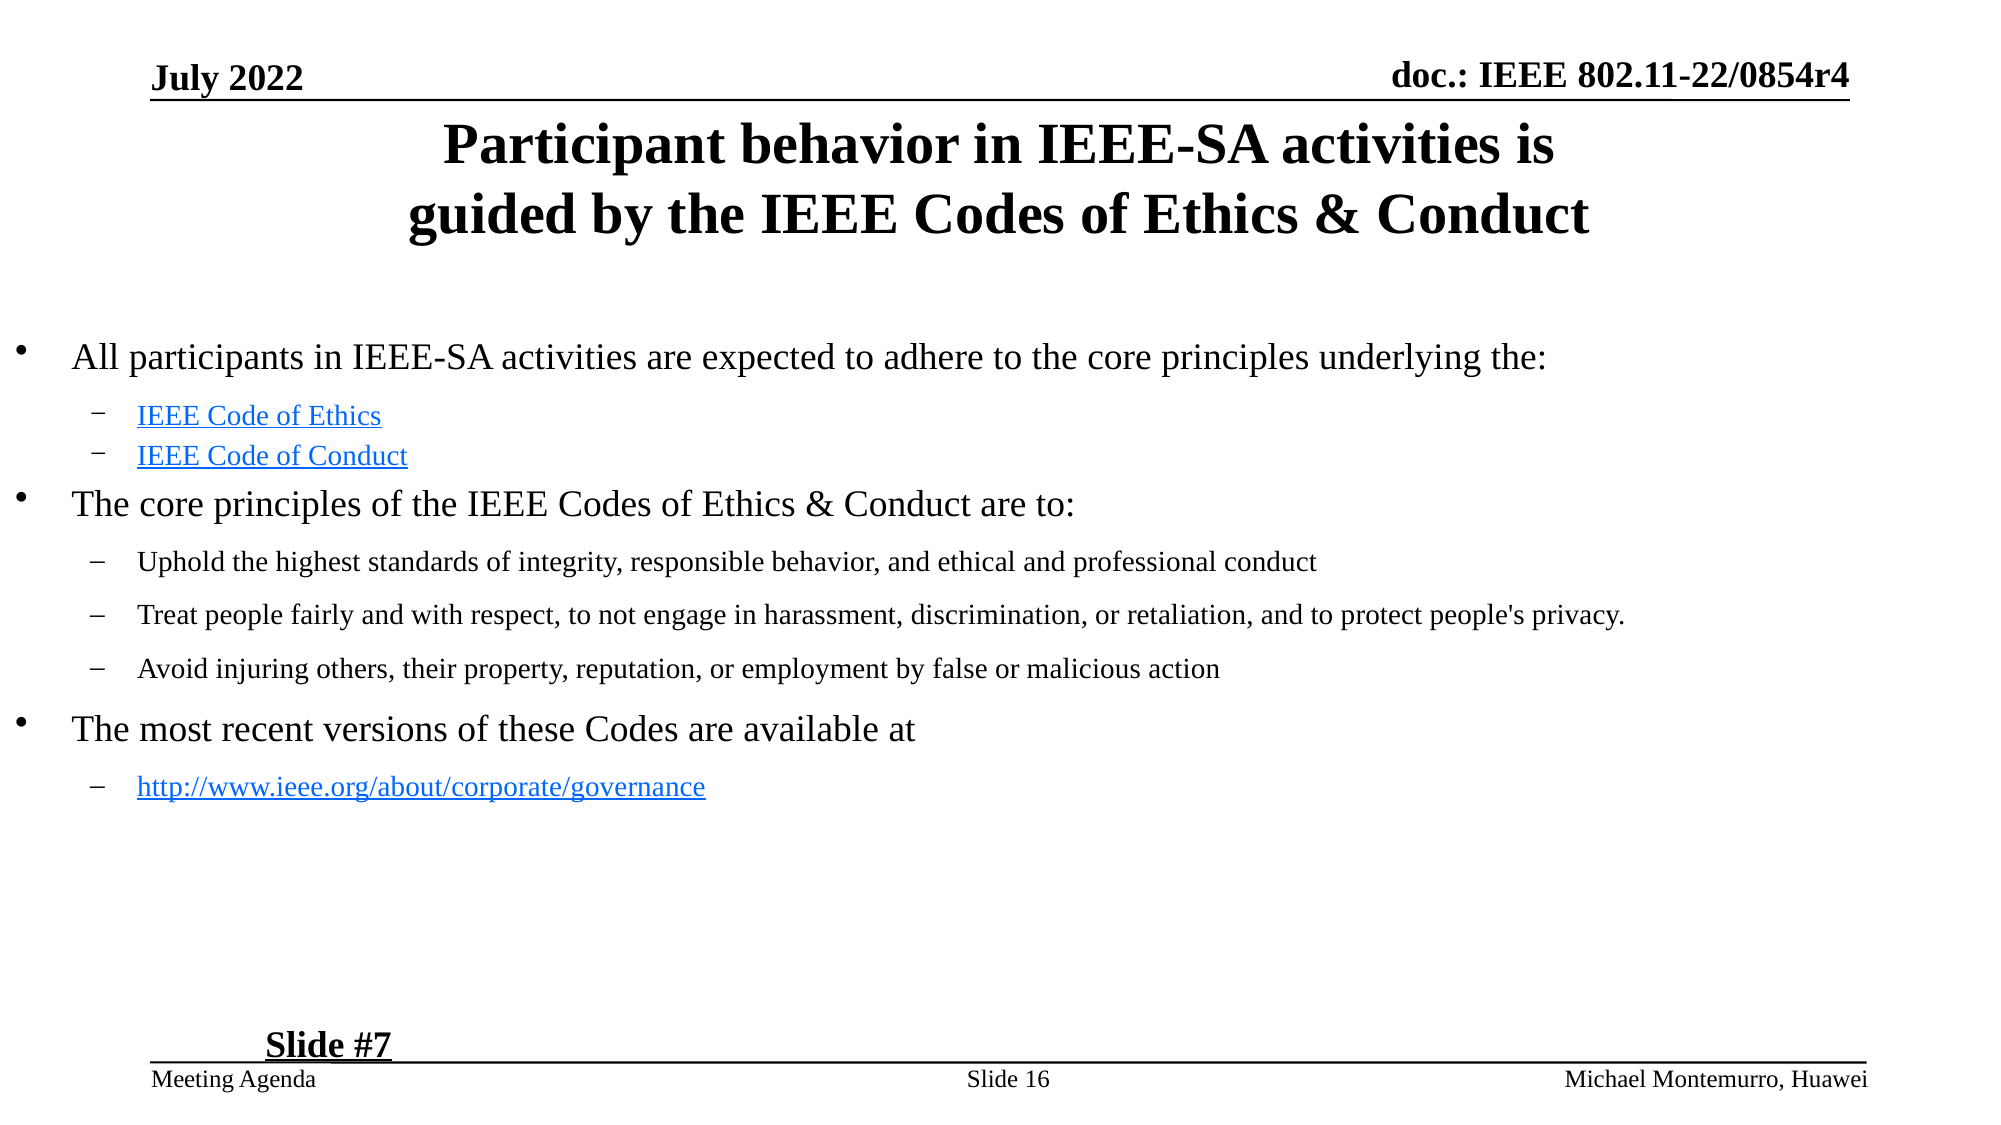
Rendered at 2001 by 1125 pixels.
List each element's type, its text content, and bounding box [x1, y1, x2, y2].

text_box Slide #7 [250, 1012, 407, 1073]
slide_number Slide 16 [964, 1061, 1053, 1093]
list All participants in IEEE-SA activities are expected to adhere to the core principles underlying the: IEEE Code of Ethics IEEE Code of Conduct The core principles of the IEEE Codes of Ethics & Conduct are to: Uphold the highest standards of integrity, responsible behavior, and ethical and professional conduct Treat people fairly and with respect, to not engage in harassment, discrimination, or retaliation, and to protect people's privacy. Avoid injuring others, their property, reputation, or employment by false or malicious action The most recent versions of these Codes are available at http://www.ieee.org/about/corporate/governance [0, 324, 1700, 1000]
text_box Participant behavior in IEEE-SA activities is guided by the IEEE Codes of Ethics & Conduct [362, 87, 1638, 263]
footer Michael Montemurro, Huawei [1266, 1061, 1869, 1093]
